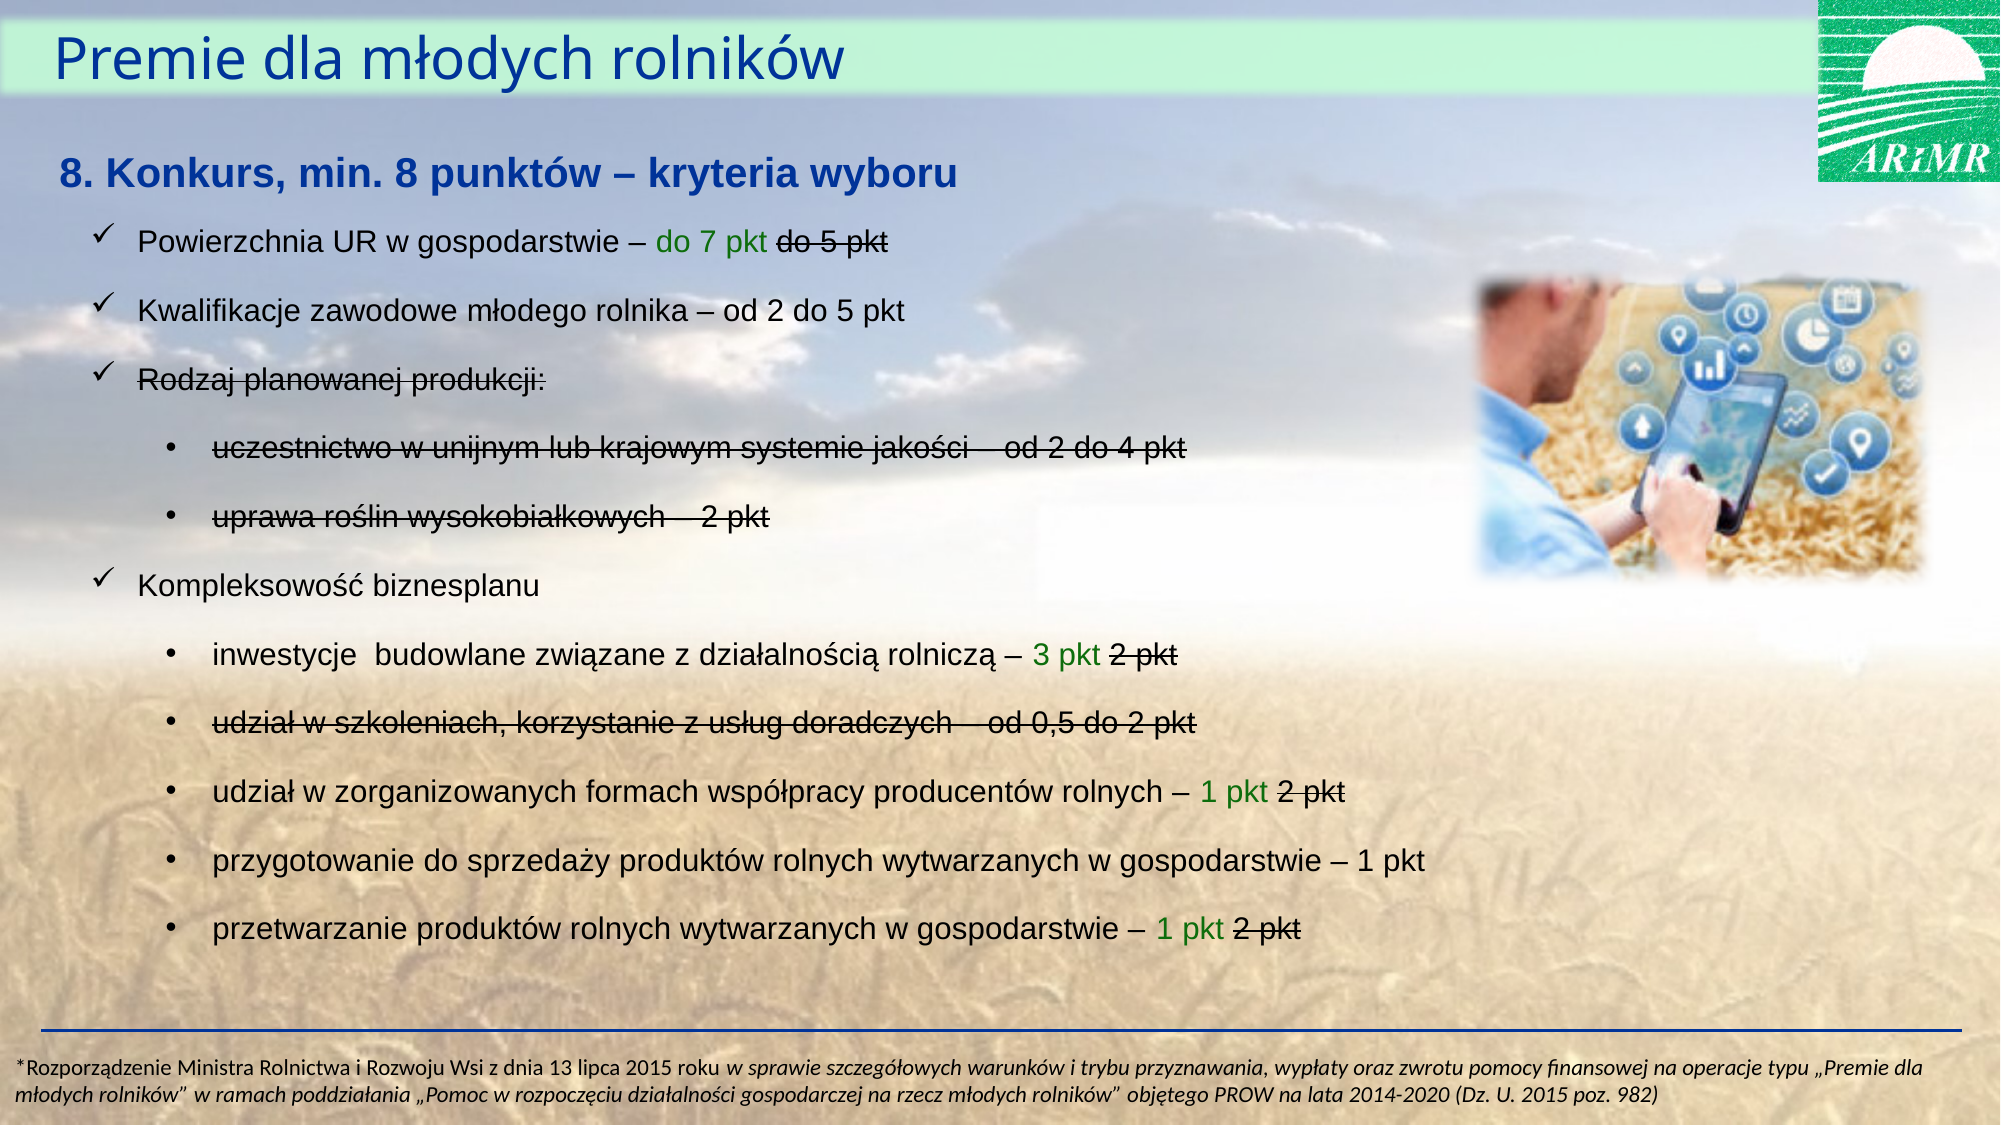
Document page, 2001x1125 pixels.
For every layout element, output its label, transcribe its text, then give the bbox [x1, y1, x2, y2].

text_box *Rozporządzenie Ministra Rolnictwa i Rozwoju Wsi z dnia 13 lipca 2015 roku w sprawie szczegółowych warunków i trybu przyznawania, wypłaty oraz zwrotu pomocy finansowej na operacje typu „Premie dla młodych rolników” w ramach poddziałania „Pomoc w rozpoczęciu działalności gospodarczej na rzecz młodych rolników” objętego PROW na lata 2014-2020 (Dz. U. 2015 poz. 982) [0, 1045, 2000, 1125]
text_box 8. Konkurs, min. 8 punktów – kryteria wyboru [44, 138, 974, 204]
picture [0, 0, 2001, 1125]
text_box Powierzchnia UR w gospodarstwie – do 7 pkt do 5 pkt Kwalifikacje zawodowe młodego rolnika – od 2 do 5 pkt Rodzaj planowanej produkcji: uczestnictwo w unijnym lub krajowym systemie jakości – od 2 do 4 pkt uprawa roślin wysokobiałkowych – 2 pkt Kompleksowość biznesplanu inwestycje budowlane związane z działalnością rolniczą – 3 pkt 2 pkt udział w szkoleniach, korzystanie z usług doradczych – od 0,5 do 2 pkt udział w zorganizowanych formach współpracy producentów rolnych – 1 pkt 2 pkt przygotowanie do sprzedaży produktów rolnych wytwarzanych w gospodarstwie – 1 pkt przetwarzanie produktów rolnych wytwarzanych w gospodarstwie – 1 pkt 2 pkt [75, 195, 1840, 954]
text_box Premie dla młodych rolników [8, 28, 1812, 88]
